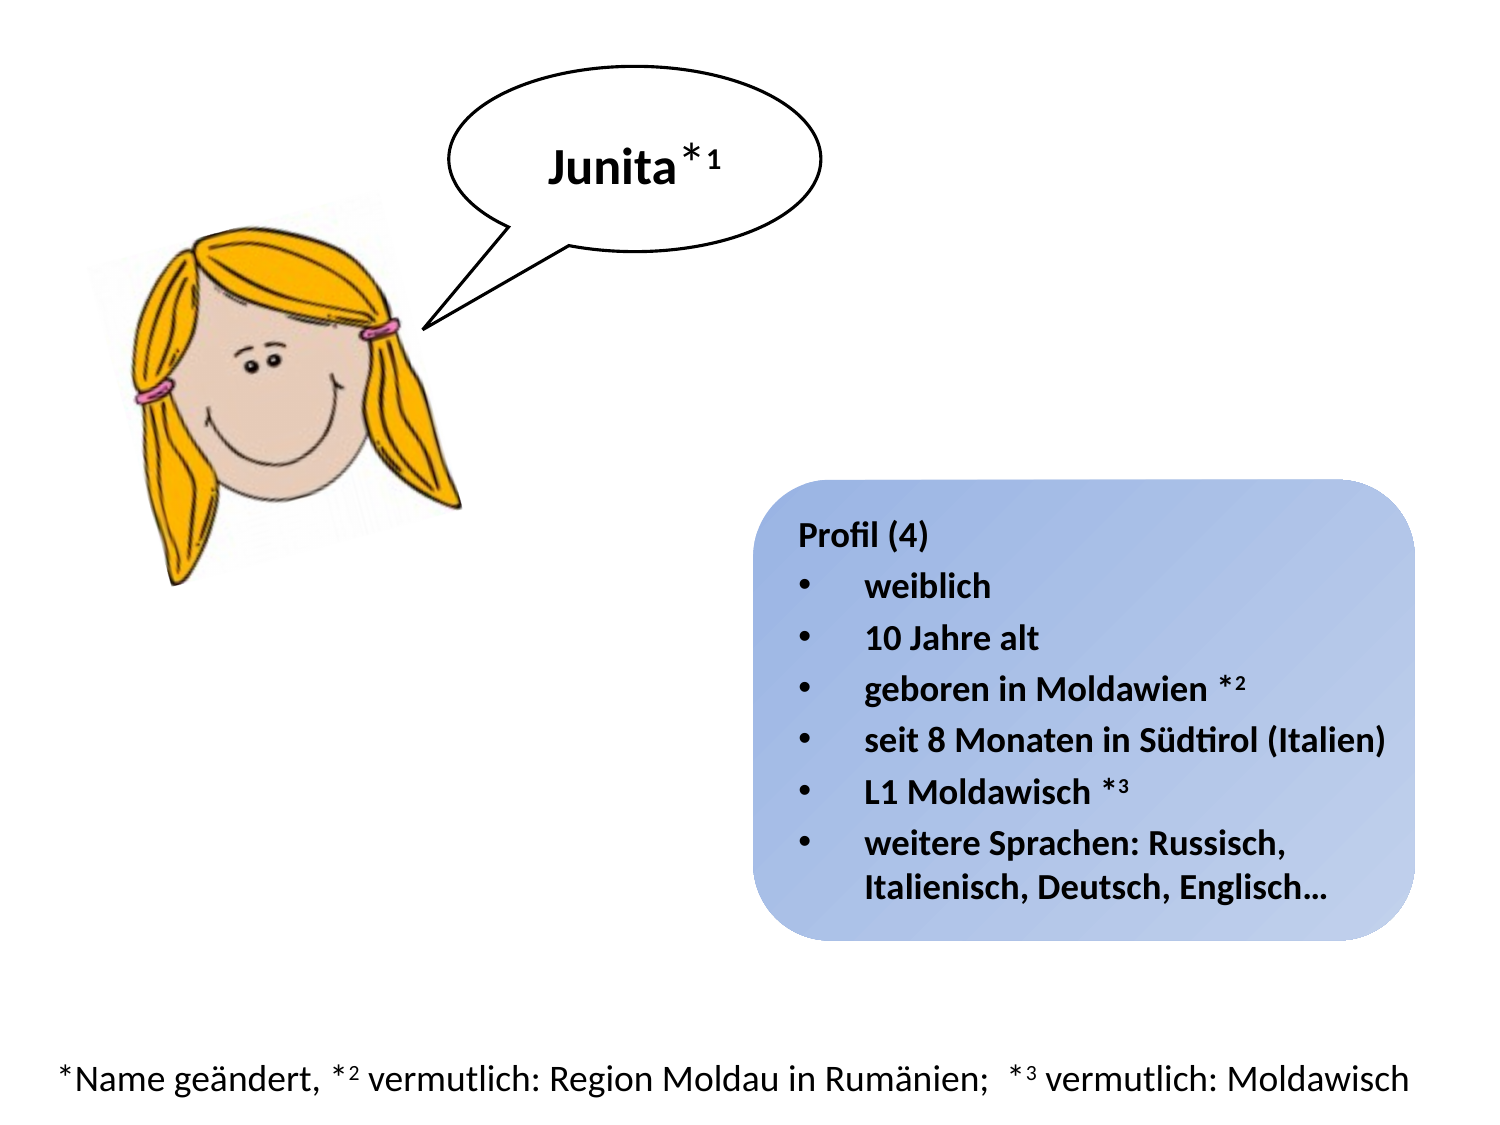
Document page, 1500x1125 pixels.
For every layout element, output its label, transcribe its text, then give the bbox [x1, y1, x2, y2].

subtitle Profil (4) weiblich 10 Jahre alt geboren in Moldawien *2 seit 8 Monaten in Südtirol (Italien) L1 Moldawisch *3 weitere Sprachen: Russisch, Italienisch, Deutsch, Englisch… [783, 503, 1415, 948]
text_box *Name geändert, *2 vermutlich: Region Moldau in Rumänien; *3 vermutlich: Moldawisch [41, 1046, 1436, 1107]
picture [88, 191, 462, 586]
text_box [751, 477, 1396, 928]
text_box Junita*1 [430, 66, 821, 326]
